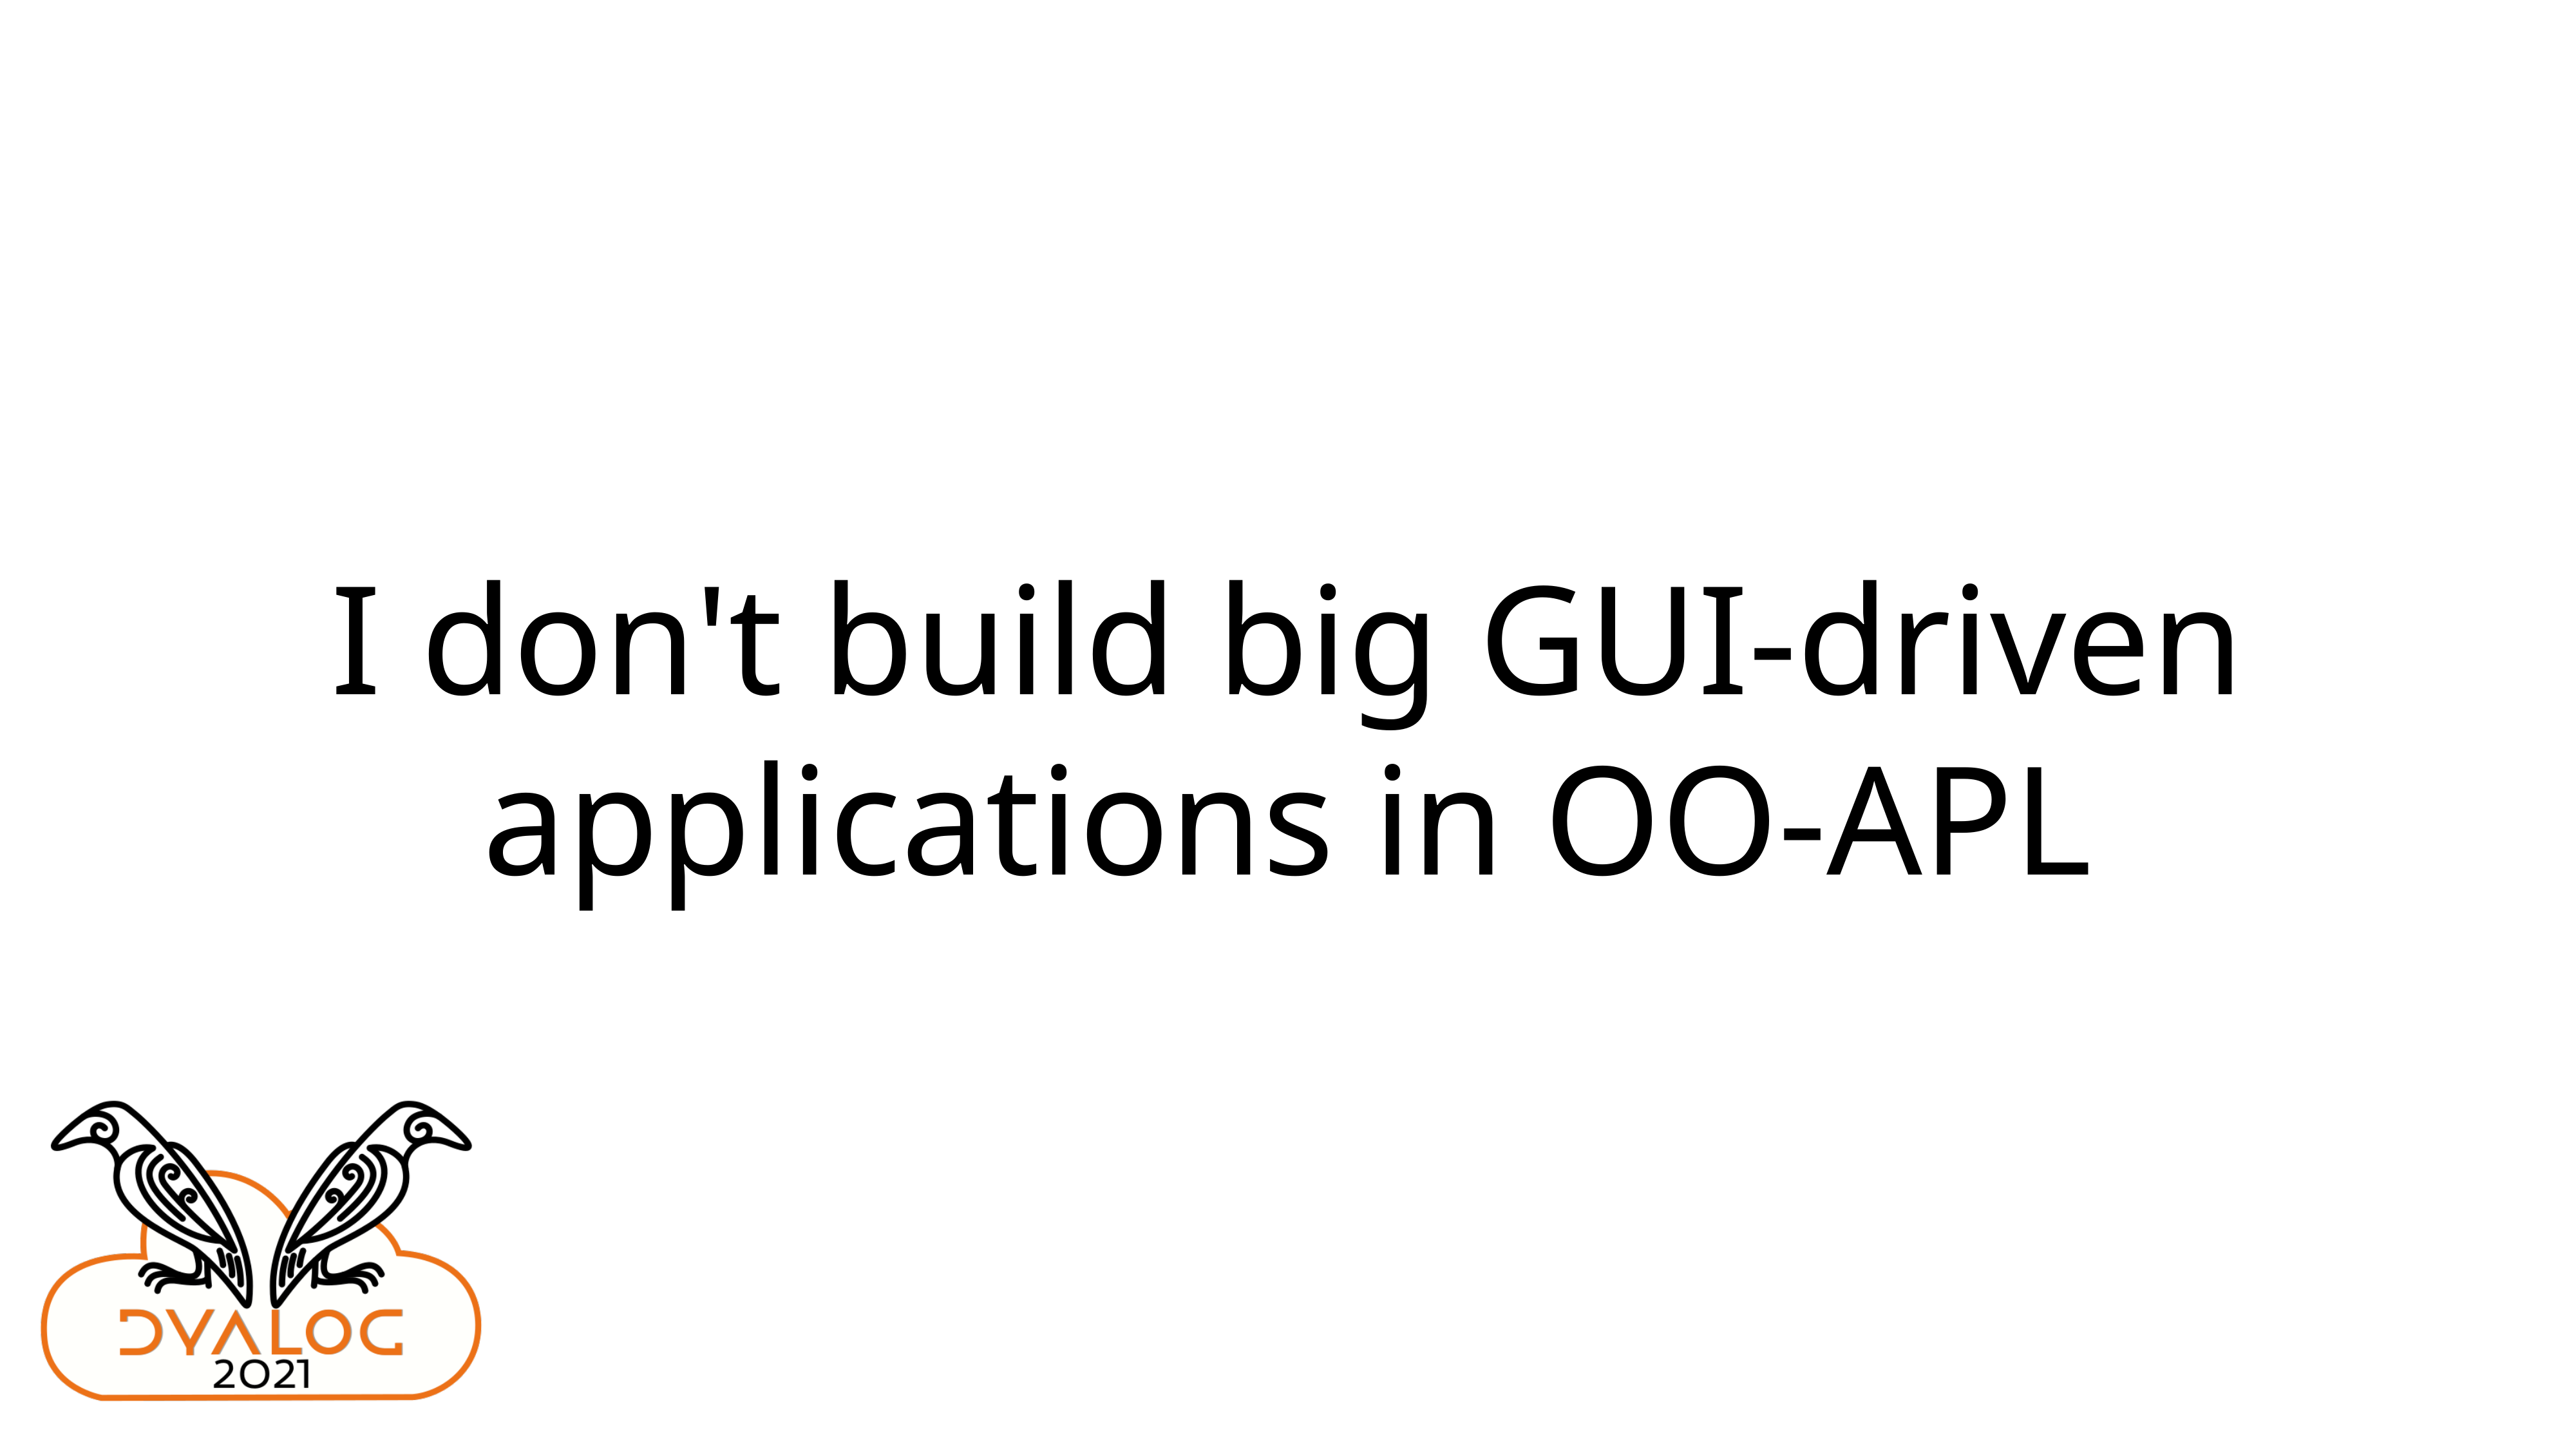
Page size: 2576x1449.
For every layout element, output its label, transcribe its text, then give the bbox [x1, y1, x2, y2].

picture [33, 1095, 489, 1408]
title I don't build big GUI-driven applications in OO-APL [187, 478, 2389, 971]
